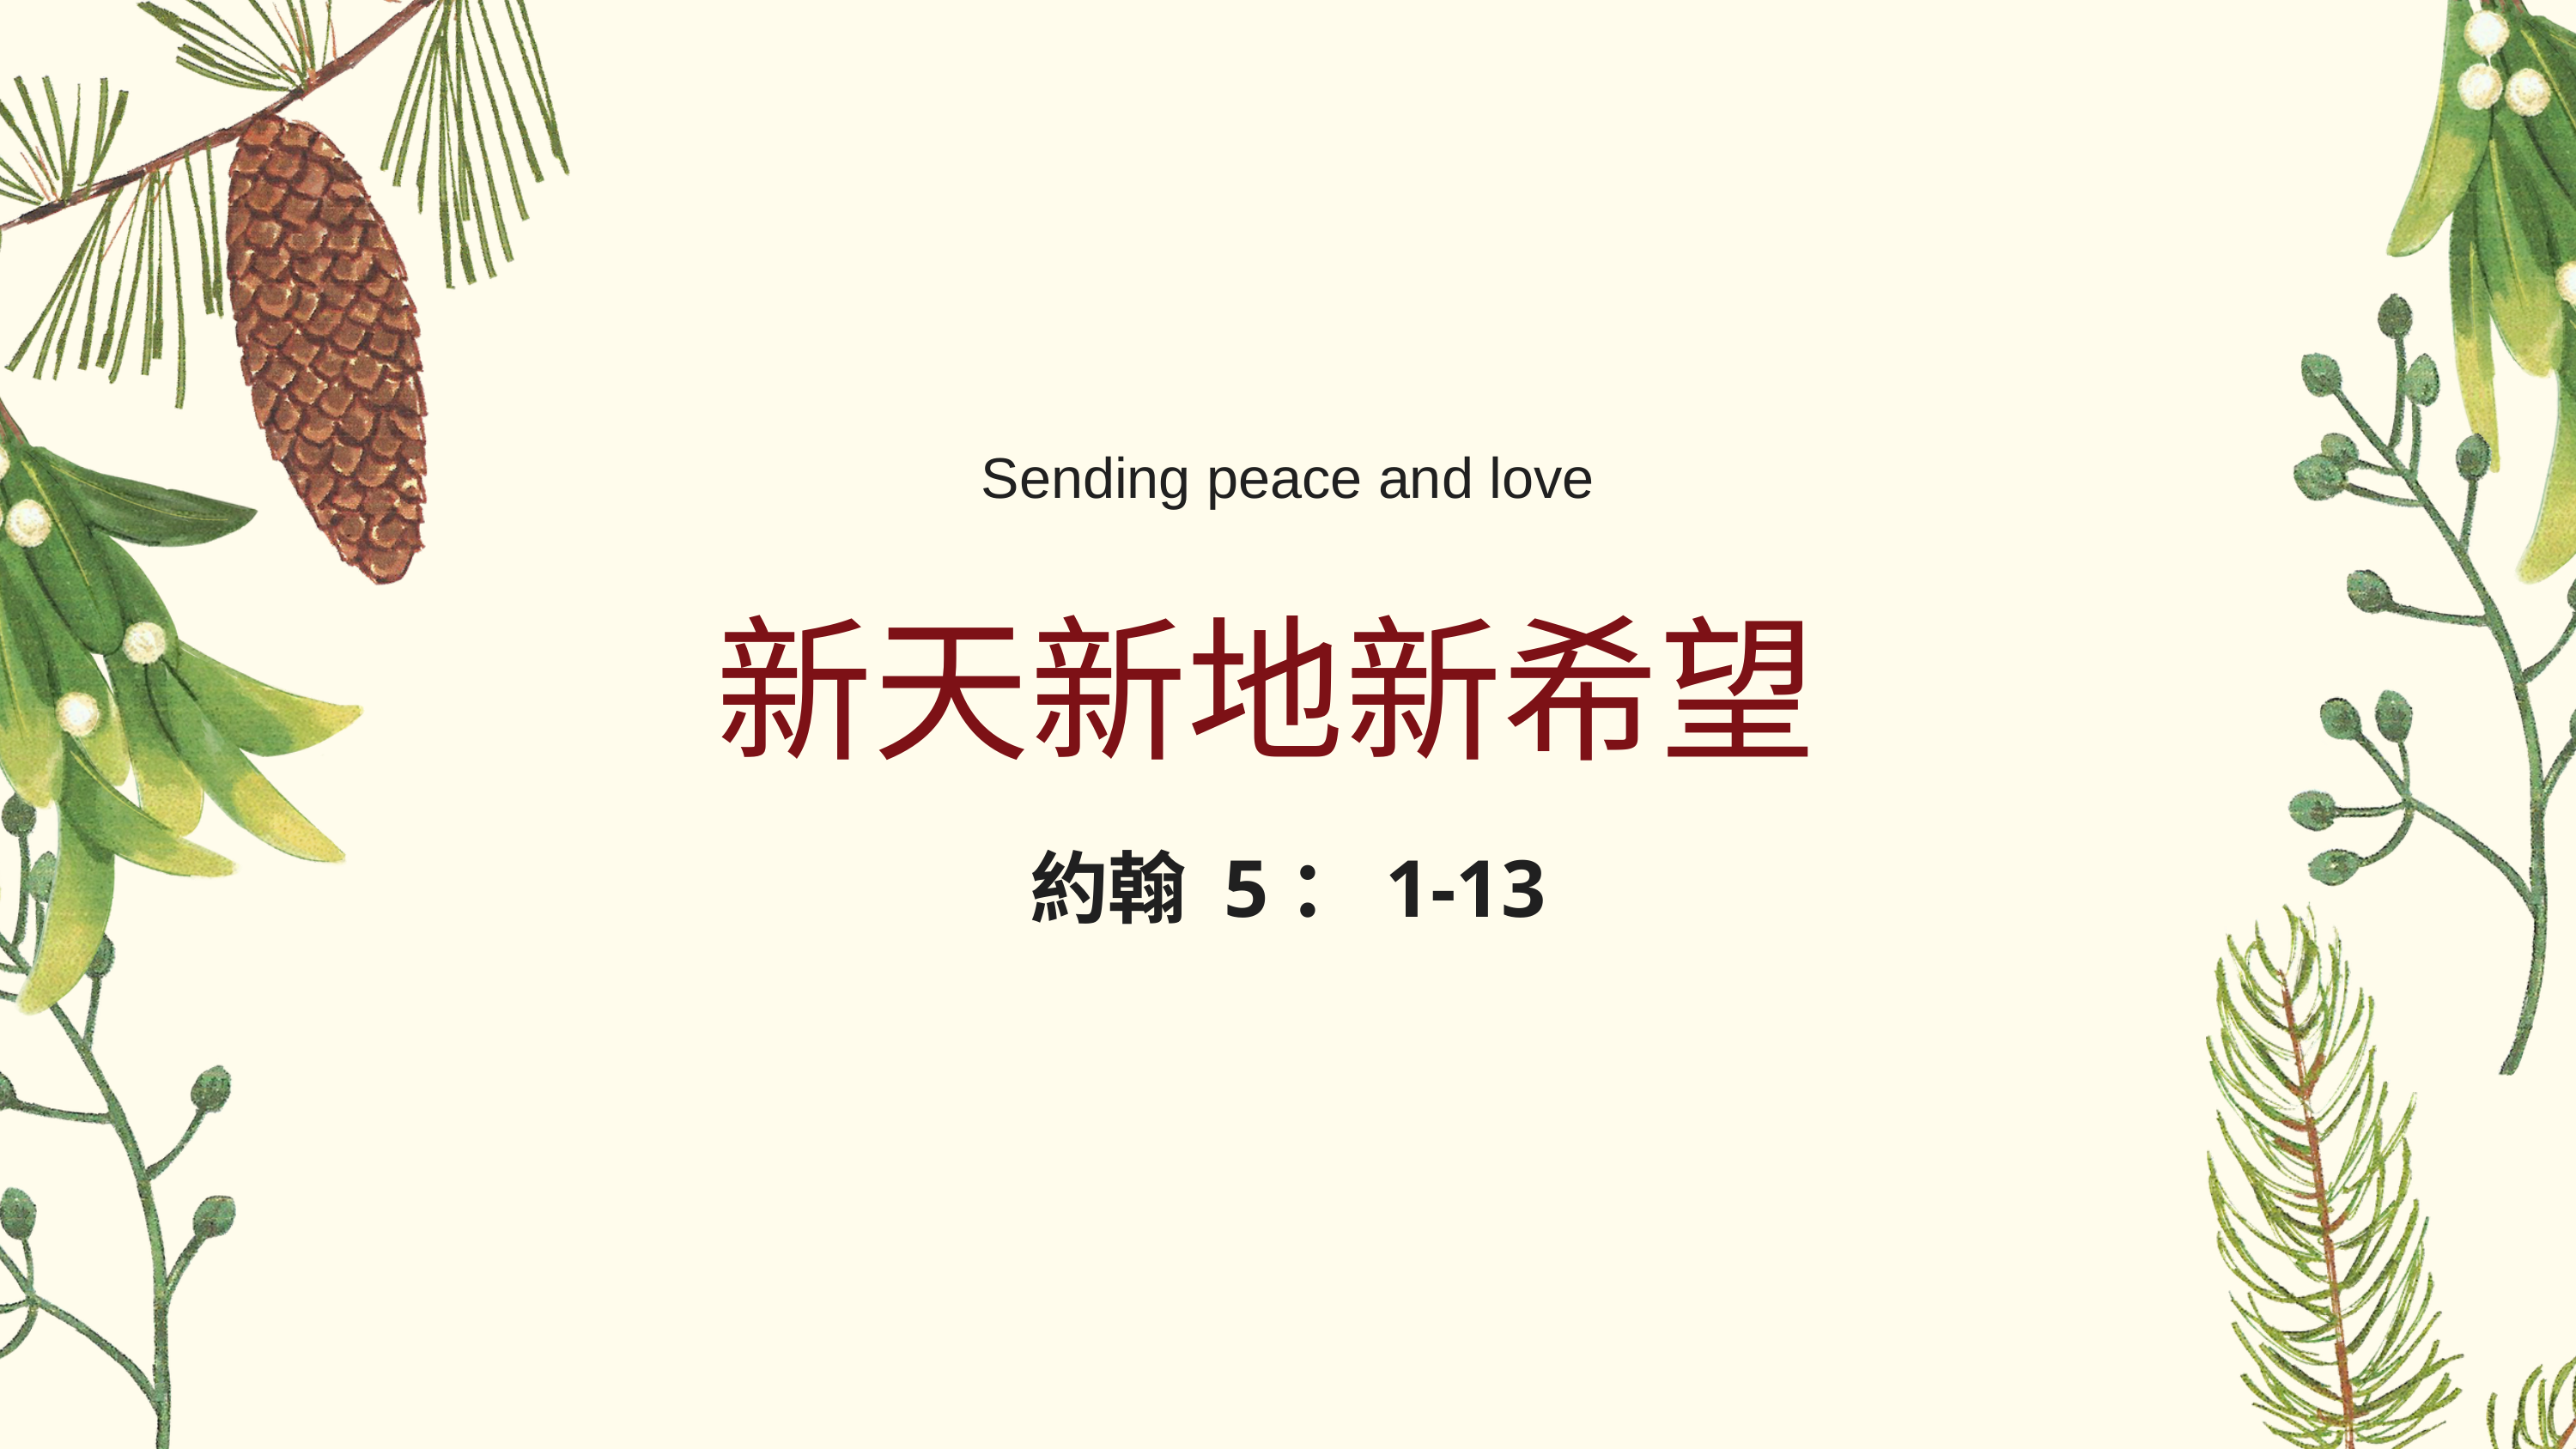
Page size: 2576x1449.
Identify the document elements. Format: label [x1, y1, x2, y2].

text_box [0, 0, 570, 585]
text_box [2360, 0, 2576, 293]
text_box [0, 1016, 237, 1449]
text_box [2287, 293, 2576, 1076]
text_box [2206, 901, 2576, 1449]
text_box [568, 433, 2005, 925]
text_box [0, 100, 365, 1016]
